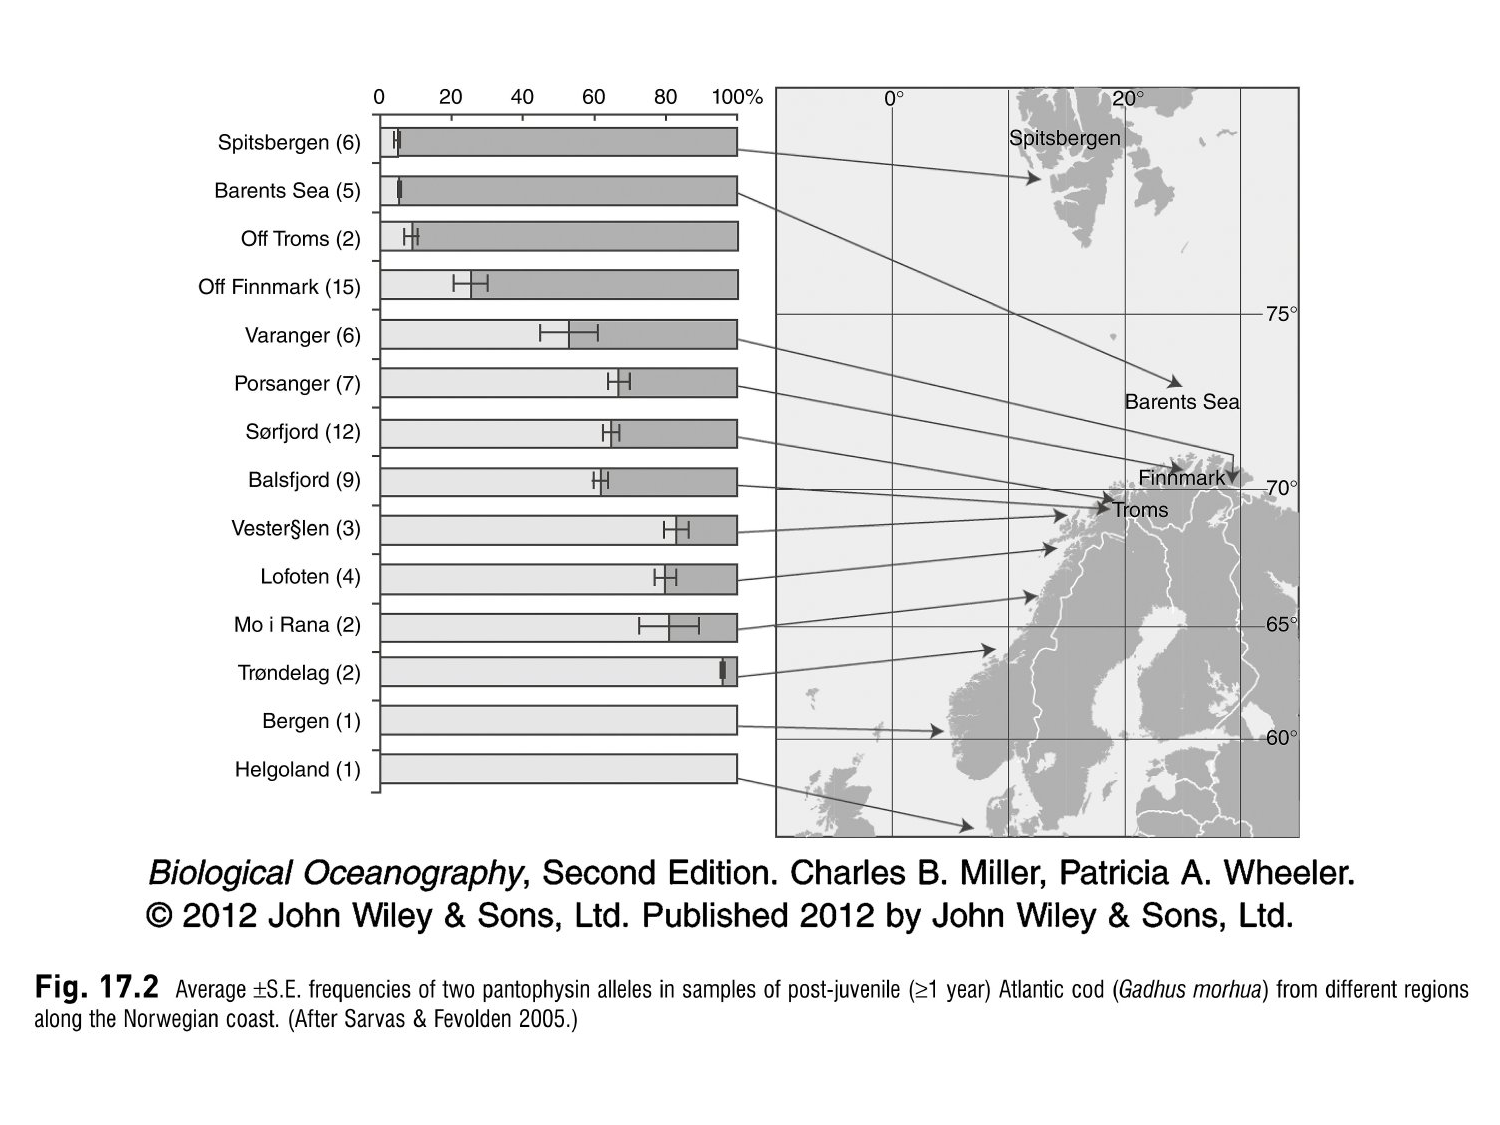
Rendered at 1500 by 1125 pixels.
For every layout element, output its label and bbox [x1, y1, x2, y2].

picture [23, 81, 1478, 1044]
